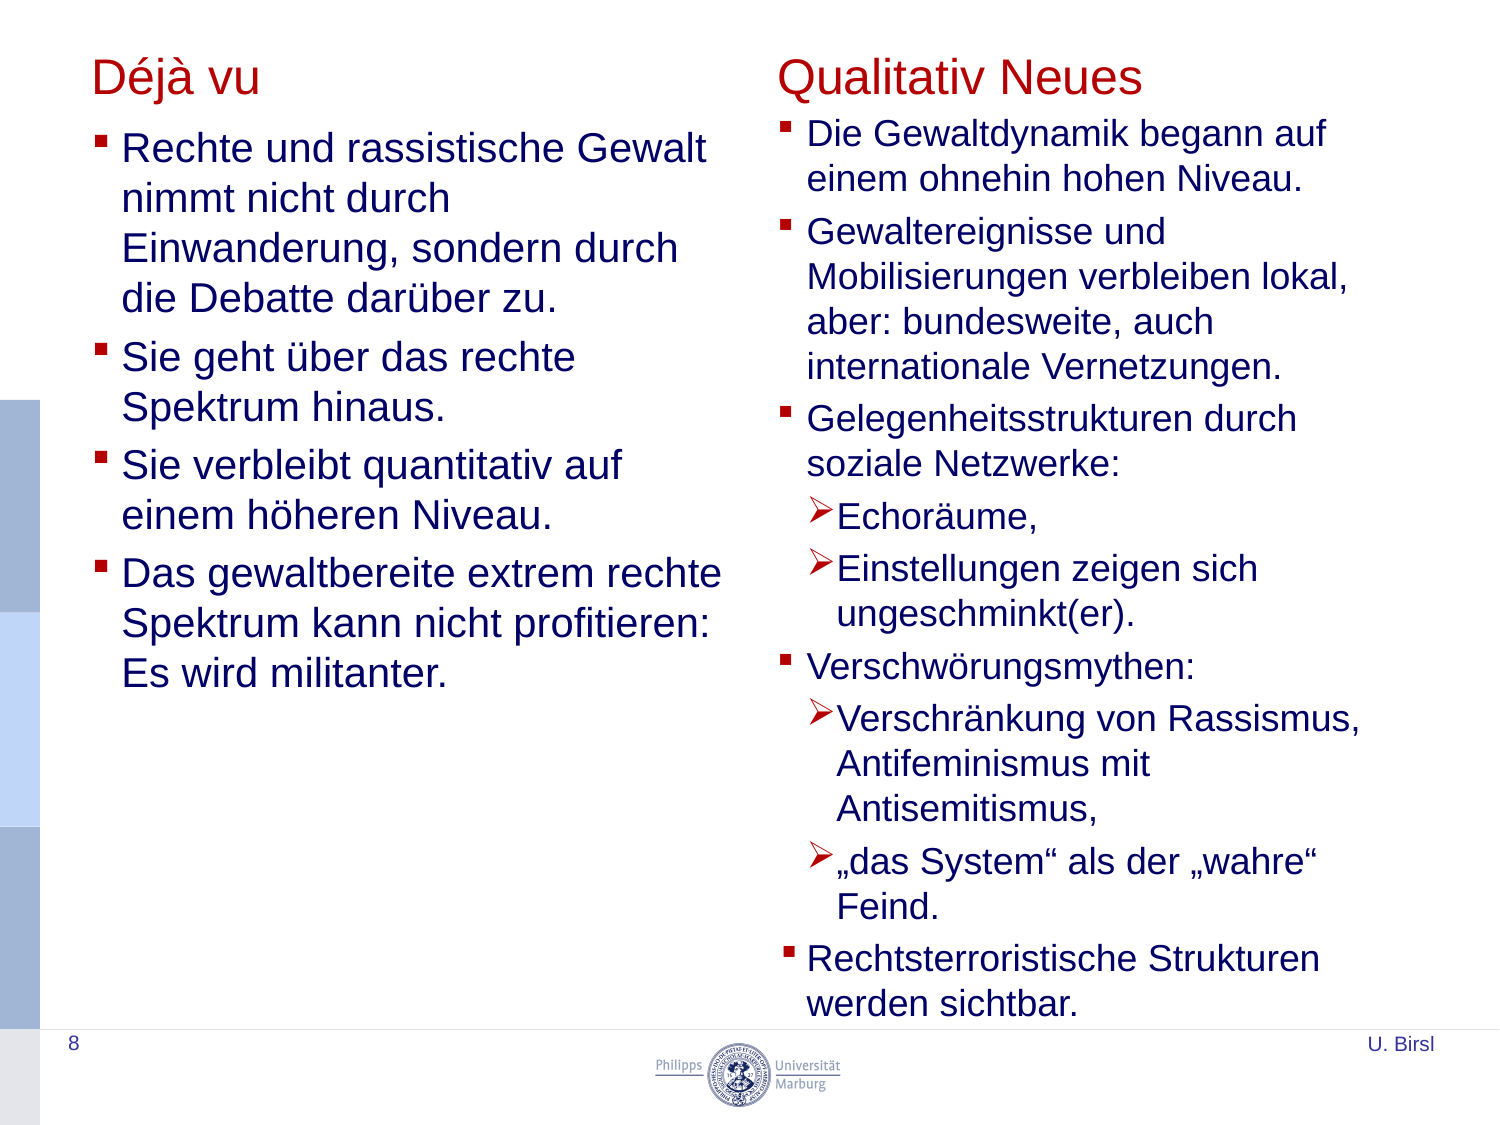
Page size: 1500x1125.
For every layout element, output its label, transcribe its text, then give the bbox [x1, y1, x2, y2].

list Die Gewaltdynamik begann auf einem ohnehin hohen Niveau. Gewaltereignisse und Mobilisierungen verbleiben lokal, aber: bundesweite, auch internationale Vernetzungen. Gelegenheitsstrukturen durch soziale Netzwerke: Echoräume, Einstellungen zeigen sich ungeschminkt(er). Verschwörungsmythen: Verschränkung von Rassismus, Antifeminismus mit Antisemitismus, „das System“ als der „wahre“ Feind. Rechtsterroristische Strukturen werden sichtbar. [761, 101, 1425, 1035]
list Déjà vu [76, 7, 740, 113]
footer U. Birsl [974, 1022, 1450, 1101]
slide_number 8 [53, 1022, 404, 1101]
list Rechte und rassistische Gewalt nimmt nicht durch Einwanderung, sondern durch die Debatte darüber zu. Sie geht über das rechte Spektrum hinaus. Sie verbleibt quantitativ auf einem höheren Niveau. Das gewaltbereite extrem rechte Spektrum kann nicht profitieren: Es wird militanter. [76, 113, 740, 887]
list Qualitativ Neues [761, 7, 1425, 101]
